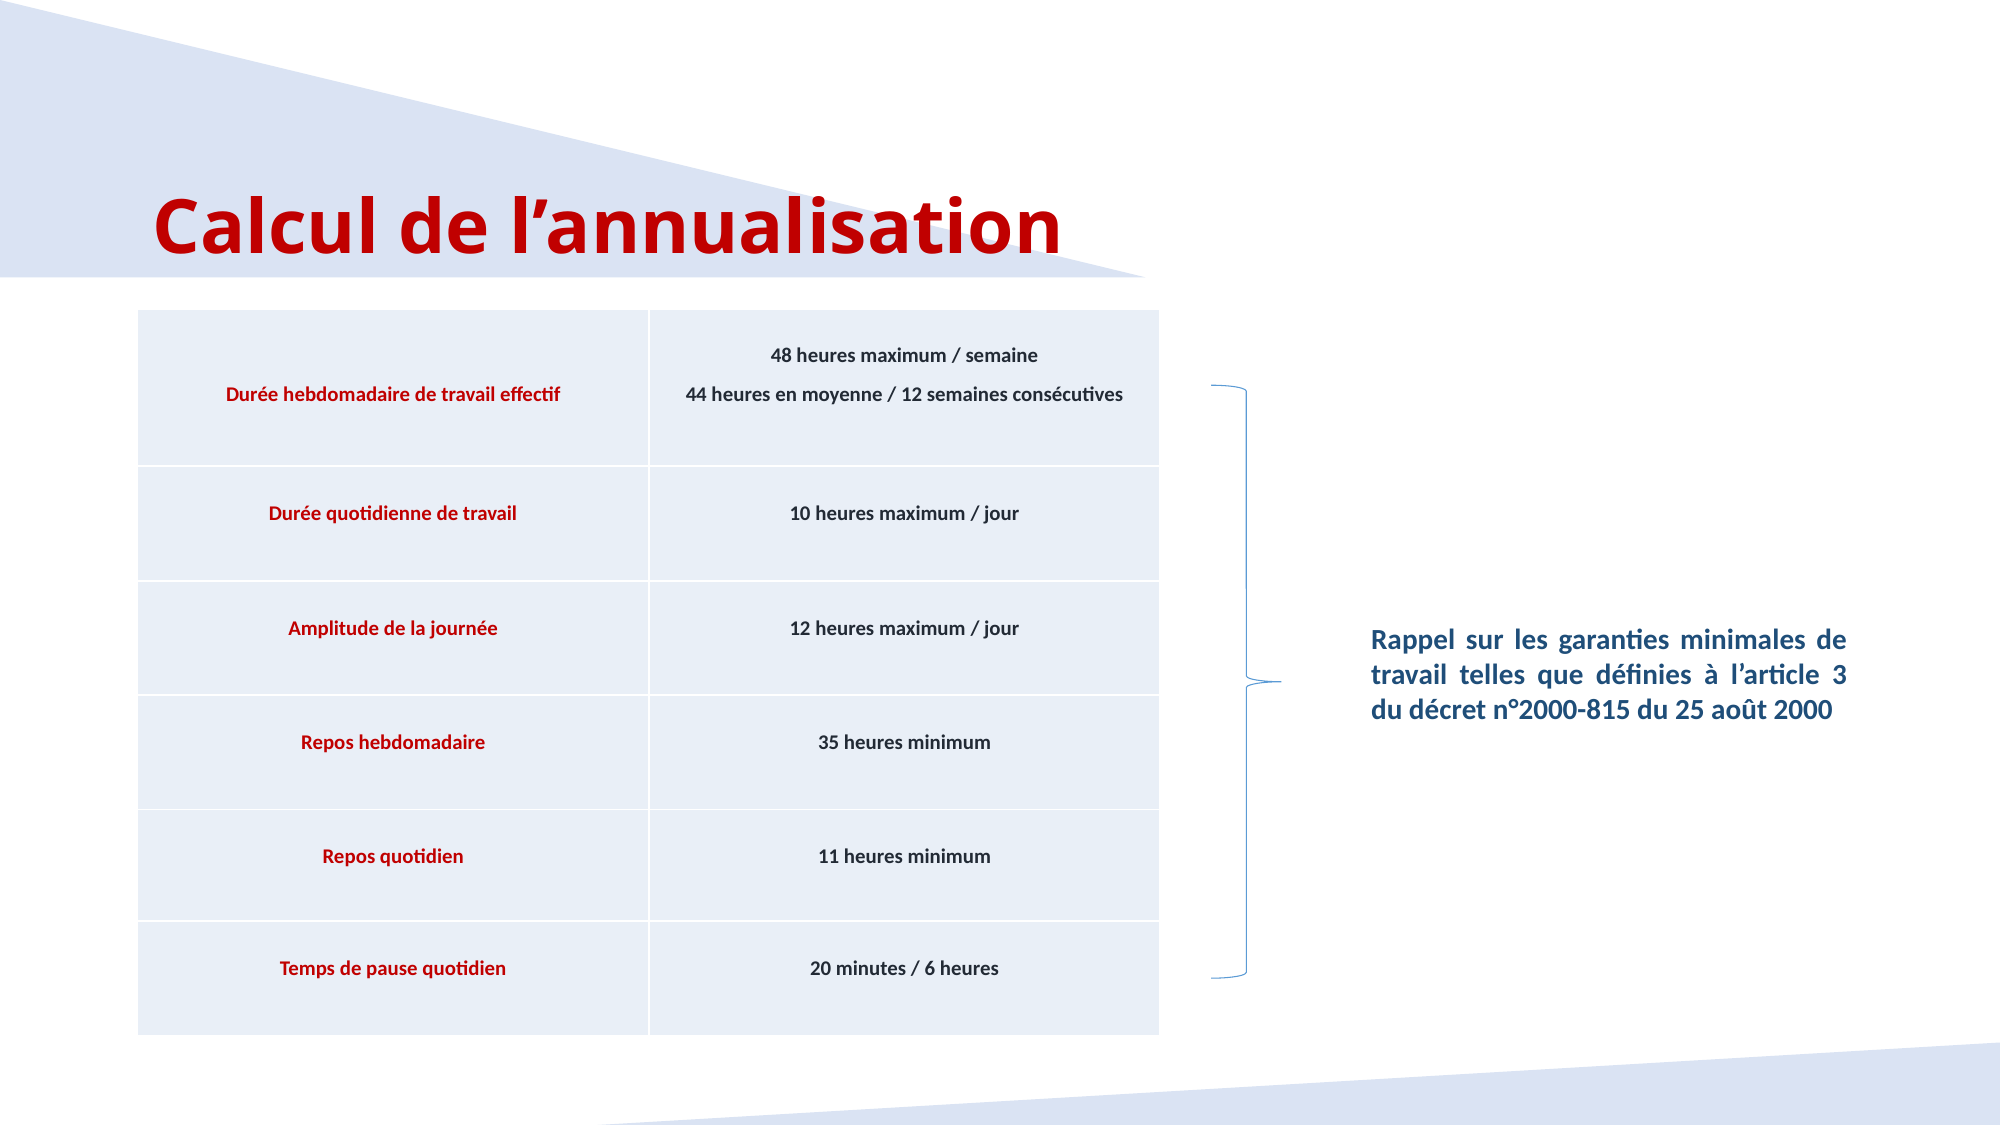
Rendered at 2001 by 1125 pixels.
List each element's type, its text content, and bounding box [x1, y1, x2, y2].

table_cell Durée quotidienne de travail [138, 467, 648, 580]
table_cell 35 heures minimum [650, 696, 1159, 809]
table_cell 12 heures maximum / jour [650, 582, 1159, 694]
table_header 48 heures maximum / semaine 44 heures en moyenne / 12 semaines consécutives [650, 310, 1159, 465]
table_header Durée hebdomadaire de travail effectif [138, 310, 648, 465]
table_cell Temps de pause quotidien [138, 922, 648, 1035]
table_cell 10 heures maximum / jour [650, 467, 1159, 580]
text_box Rappel sur les garanties minimales de travail telles que définies à l’article 3 du décret n°2000-815 du 25 août 2000 [1356, 613, 1863, 733]
table_cell Amplitude de la journée [138, 582, 648, 694]
list Calcul de l’annualisation [137, 74, 1863, 278]
table_cell Repos hebdomadaire [138, 696, 648, 809]
table_cell 11 heures minimum [650, 810, 1159, 920]
text_box [0, 0, 1146, 279]
text_box [1211, 384, 1282, 979]
table_cell Repos quotidien [138, 810, 648, 920]
text_box [597, 1041, 2000, 1125]
table_cell 20 minutes / 6 heures [650, 922, 1159, 1035]
slide_number 71 [1412, 1042, 1863, 1075]
